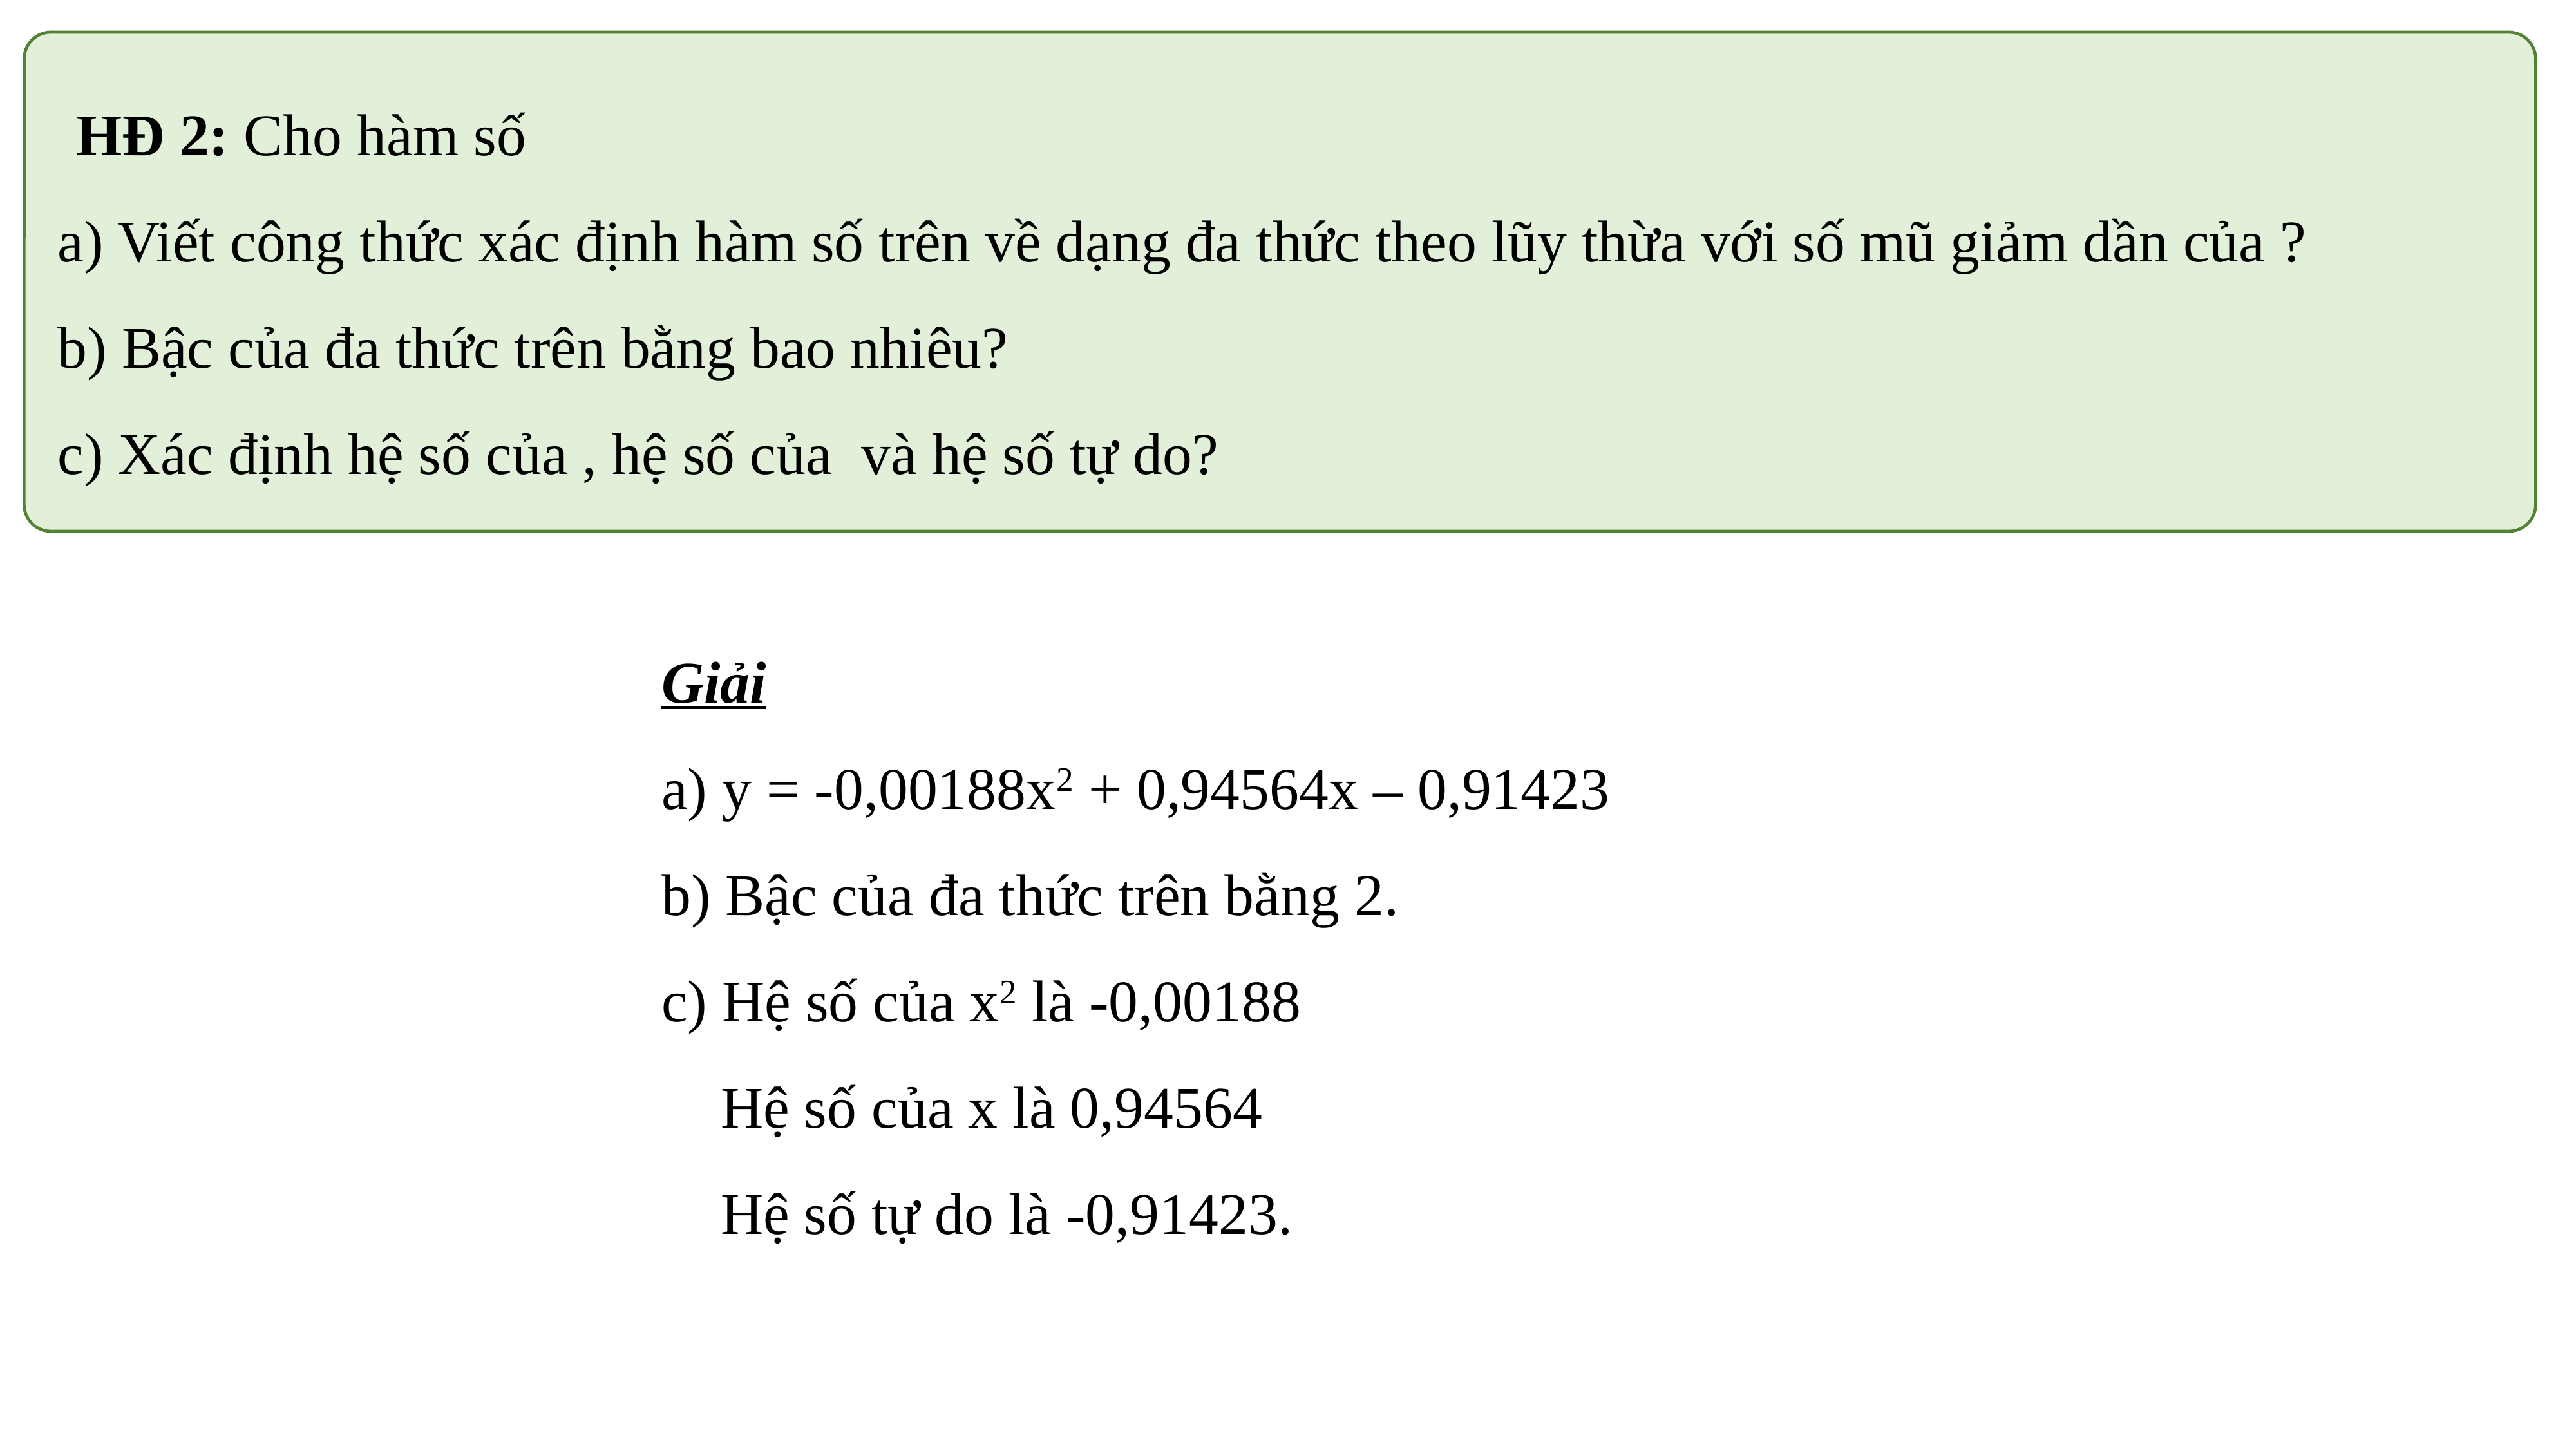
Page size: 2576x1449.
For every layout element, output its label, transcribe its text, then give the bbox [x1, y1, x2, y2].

text_box [23, 31, 2537, 533]
text_box [112, 73, 459, 153]
text_box Giải a) y = -0,00188x2 + 0,94564x – 0,91423 b) Bậc của đa thức trên bằng 2. c) Hệ số của x2 là -0,00188 Hệ số của x là 0,94564 Hệ số tự do là -0,91423. [652, 603, 1707, 1321]
